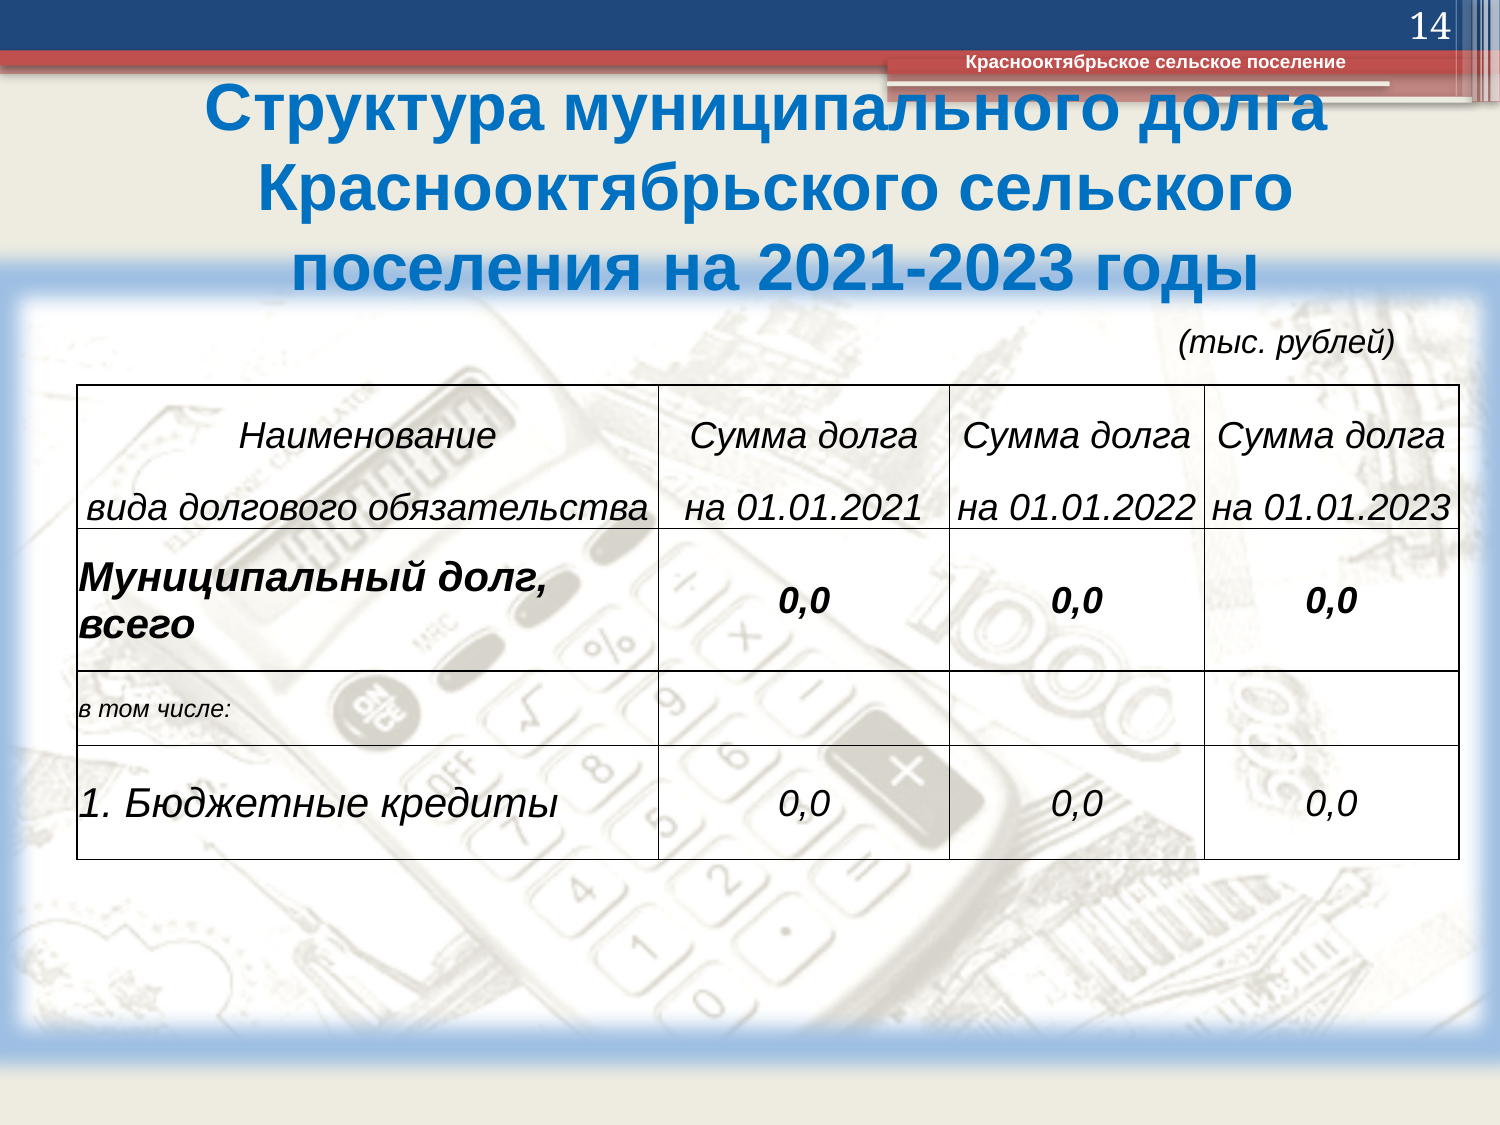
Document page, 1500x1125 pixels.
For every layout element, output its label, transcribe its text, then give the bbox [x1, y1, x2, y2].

title Структура муниципального долга Краснооктябрьского сельского поселения на 2021-2023 годы (тыс. рублей) [88, 148, 1464, 276]
picture [0, 278, 1500, 1047]
text_box Краснооктябрьское сельское поселение [950, 42, 1447, 80]
slide_number 14 [1340, 0, 1466, 61]
